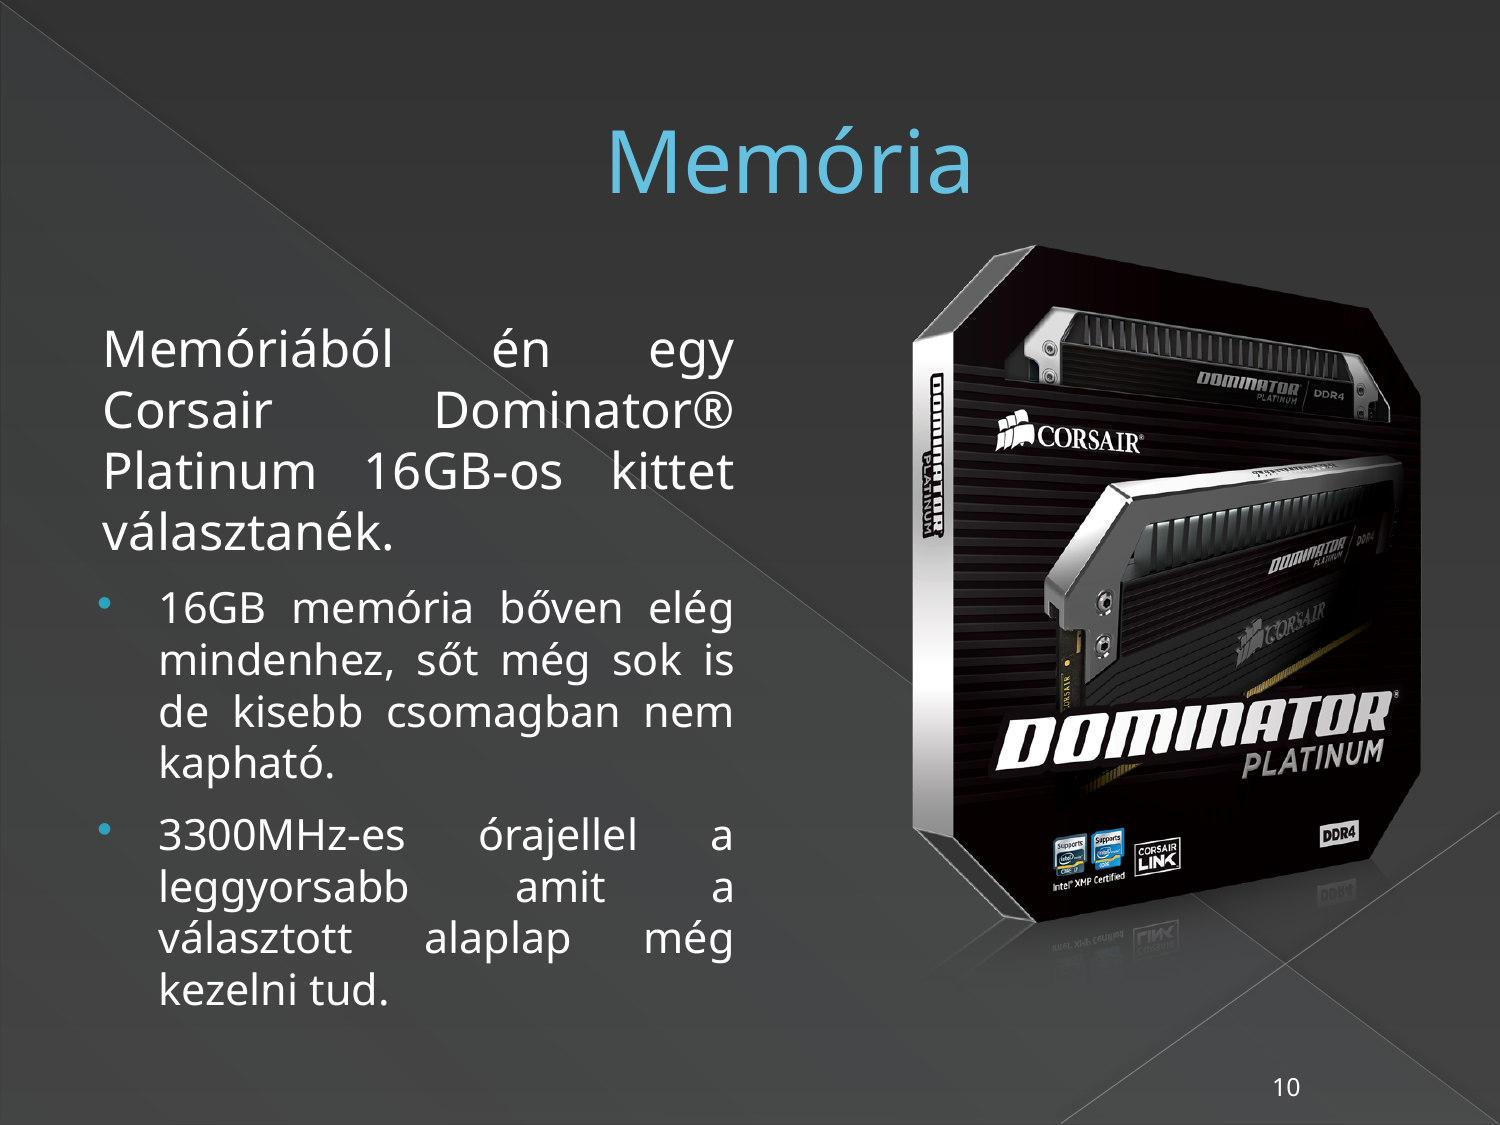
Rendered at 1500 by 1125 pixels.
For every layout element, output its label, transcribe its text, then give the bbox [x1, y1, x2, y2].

picture [832, 190, 1500, 1059]
slide_number 10 [1245, 1063, 1328, 1113]
title Memória [75, 43, 1425, 274]
list Memóriából én egy Corsair Dominator® Platinum 16GB-os kittet választanék. 16GB memória bőven elég mindenhez, sőt még sok is de kisebb csomagban nem kapható. 3300MHz-es órajellel a leggyorsabb amit a választott alaplap még kezelni tud. [75, 308, 750, 1024]
